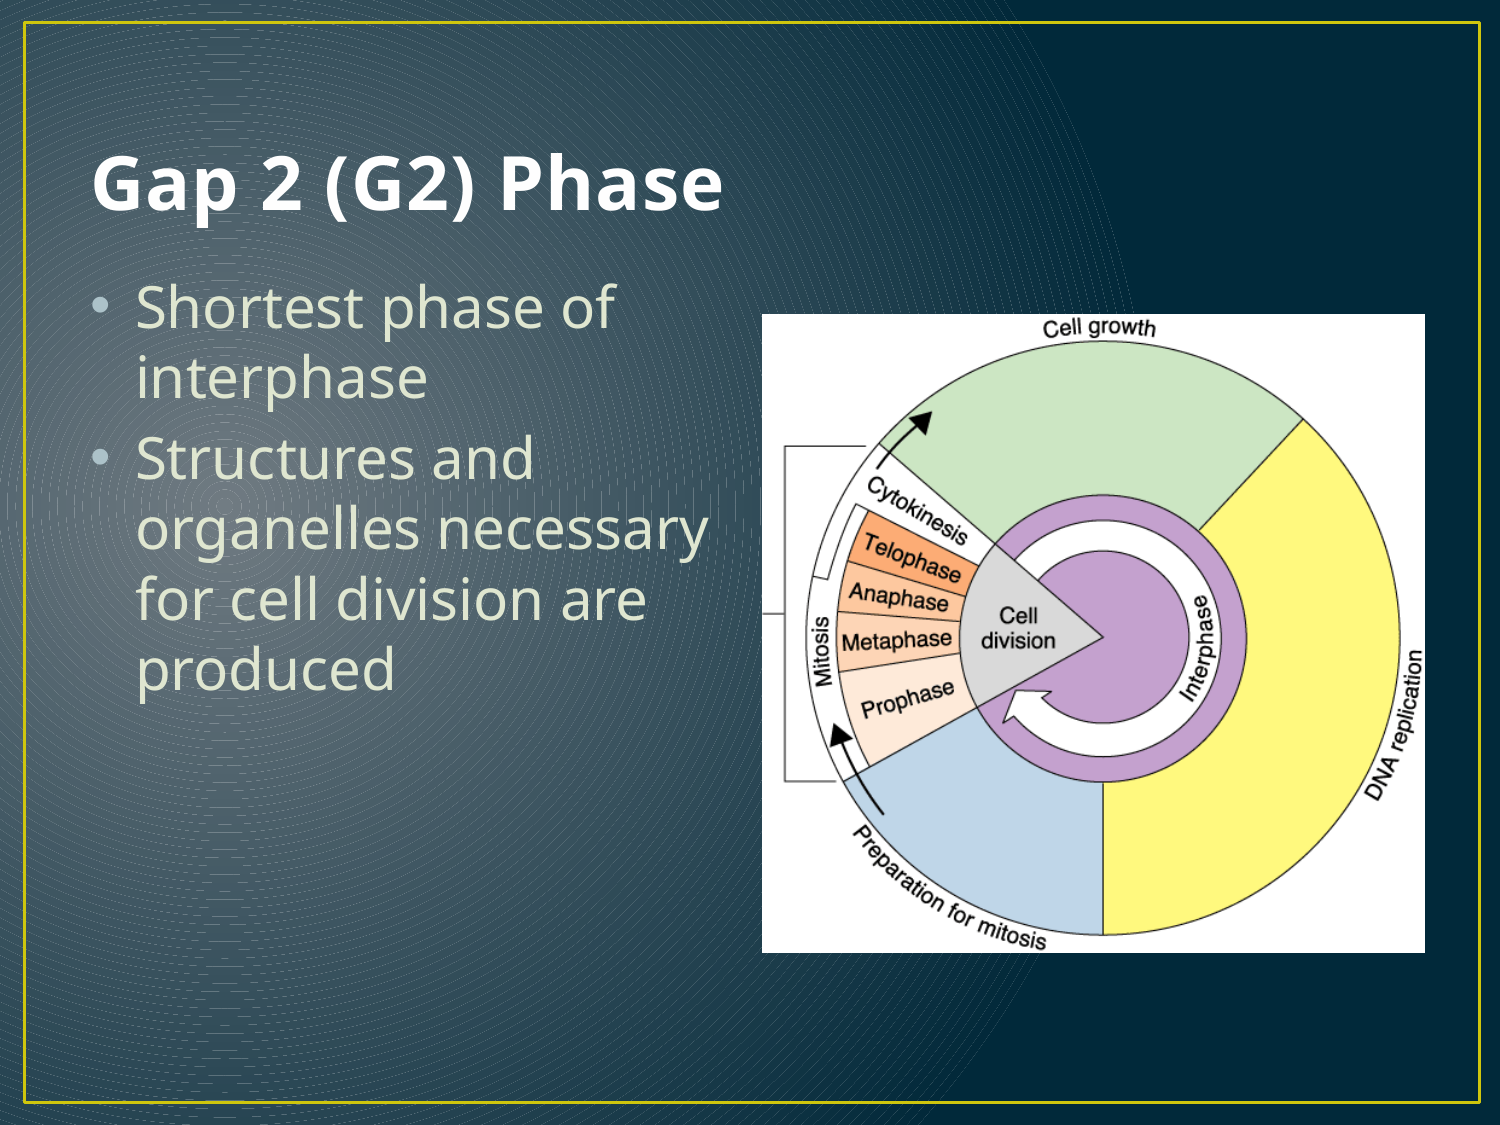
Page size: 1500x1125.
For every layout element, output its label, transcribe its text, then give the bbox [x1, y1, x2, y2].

list Shortest phase of interphase Structures and organelles necessary for cell division are produced [75, 262, 738, 1005]
picture [994, 958, 1007, 967]
title Gap 2 (G2) Phase [75, 45, 1425, 233]
picture [1099, 308, 1107, 314]
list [762, 314, 1426, 954]
